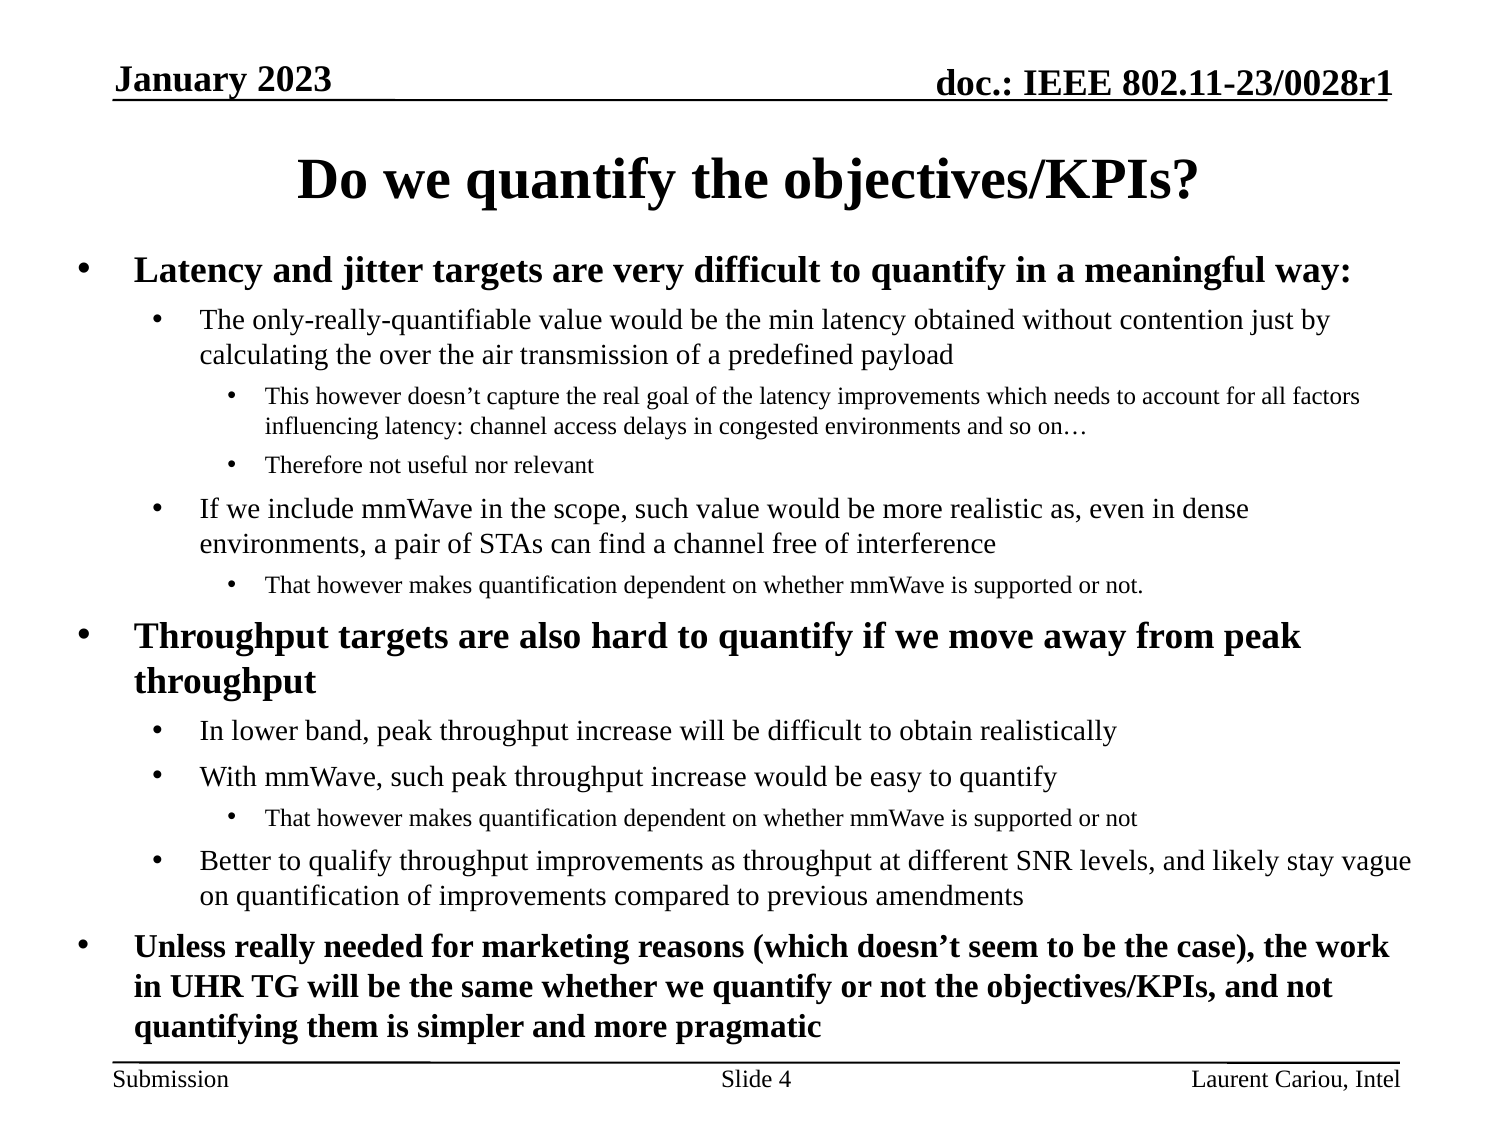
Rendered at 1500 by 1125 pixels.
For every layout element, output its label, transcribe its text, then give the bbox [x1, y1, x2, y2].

slide_number Slide 4 [712, 1061, 800, 1123]
footer Laurent Cariou, Intel [878, 1061, 1402, 1093]
list Latency and jitter targets are very difficult to quantify in a meaningful way: The only-really-quantifiable value would be the min latency obtained without contention just by calculating the over the air transmission of a predefined payload This however doesn’t capture the real goal of the latency improvements which needs to account for all factors influencing latency: channel access delays in congested environments and so on… Therefore not useful nor relevant If we include mmWave in the scope, such value would be more realistic as, even in dense environments, a pair of STAs can find a channel free of interference That however makes quantification dependent on whether mmWave is supported or not. Throughput targets are also hard to quantify if we move away from peak throughput In lower band, peak throughput increase will be difficult to obtain realistically With mmWave, such peak throughput increase would be easy to quantify That however makes quantification dependent on whether mmWave is supported or not Better to qualify throughput improvements as throughput at different SNR levels, and likely stay vague on quantification of improvements compared to previous amendments Unless really needed for marketing reasons (which doesn’t seem to be the case), the work in UHR TG will be the same whether we quantify or not the objectives/KPIs, and not quantifying them is simpler and more pragmatic [62, 237, 1438, 1000]
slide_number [114, 54, 423, 100]
title Do we quantify the objectives/KPIs? [112, 87, 1388, 237]
